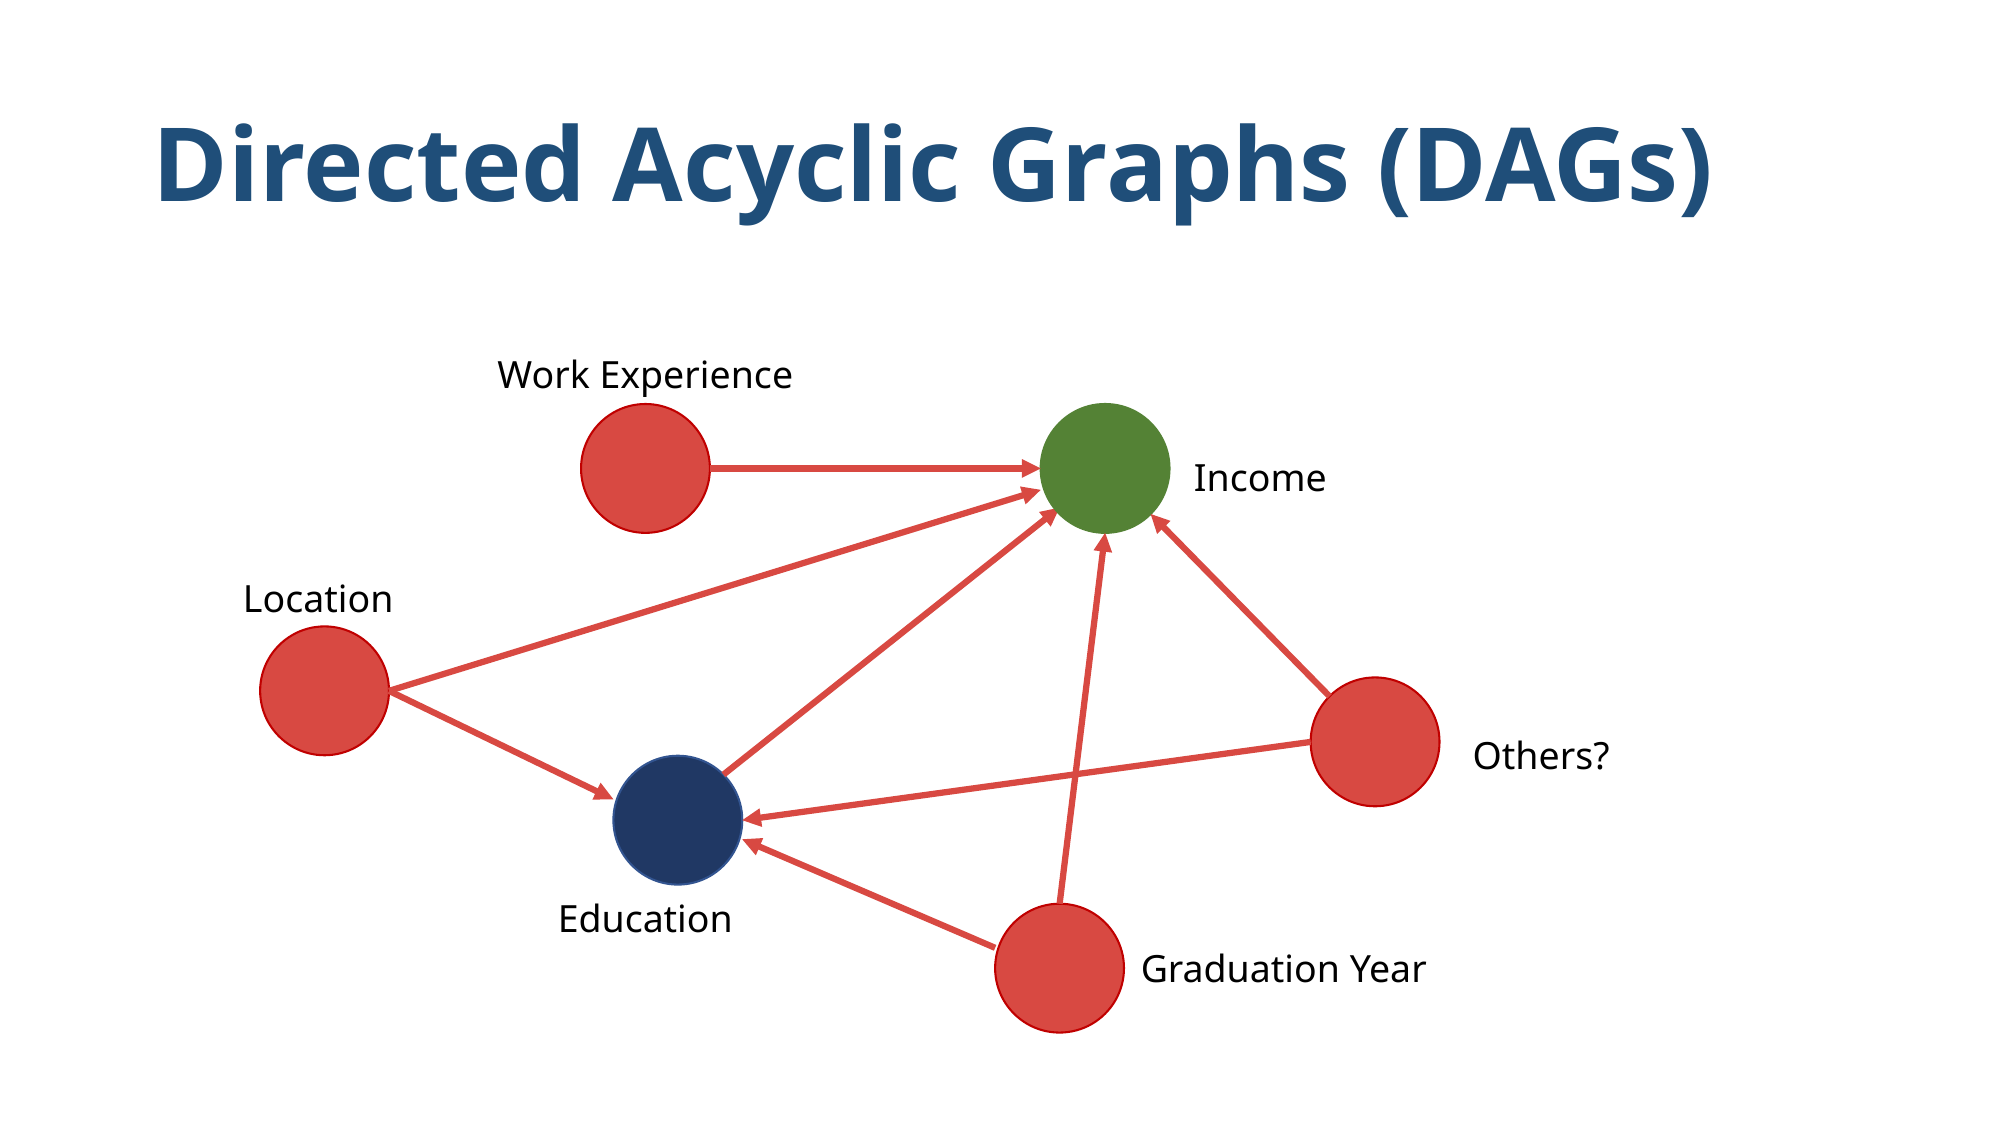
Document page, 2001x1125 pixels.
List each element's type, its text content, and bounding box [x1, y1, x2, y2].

text_box [259, 628, 388, 757]
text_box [742, 839, 996, 948]
text_box Others? [1458, 724, 1625, 785]
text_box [1059, 821, 1106, 904]
text_box [1039, 402, 1171, 534]
text_box Income [1179, 447, 1342, 507]
text_box [994, 902, 1126, 1034]
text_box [723, 507, 1060, 775]
text_box Graduation Year [1126, 937, 1442, 998]
text_box [612, 754, 744, 886]
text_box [742, 741, 1311, 821]
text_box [388, 690, 614, 800]
text_box Education [543, 887, 742, 947]
text_box Location [228, 567, 388, 628]
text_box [1059, 532, 1106, 741]
title Directed Acyclic Graphs (DAGs) [137, 59, 1863, 278]
text_box Work Experience [482, 343, 809, 404]
text_box [1309, 676, 1441, 808]
text_box [580, 404, 711, 489]
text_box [1150, 513, 1330, 697]
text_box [388, 489, 1041, 691]
